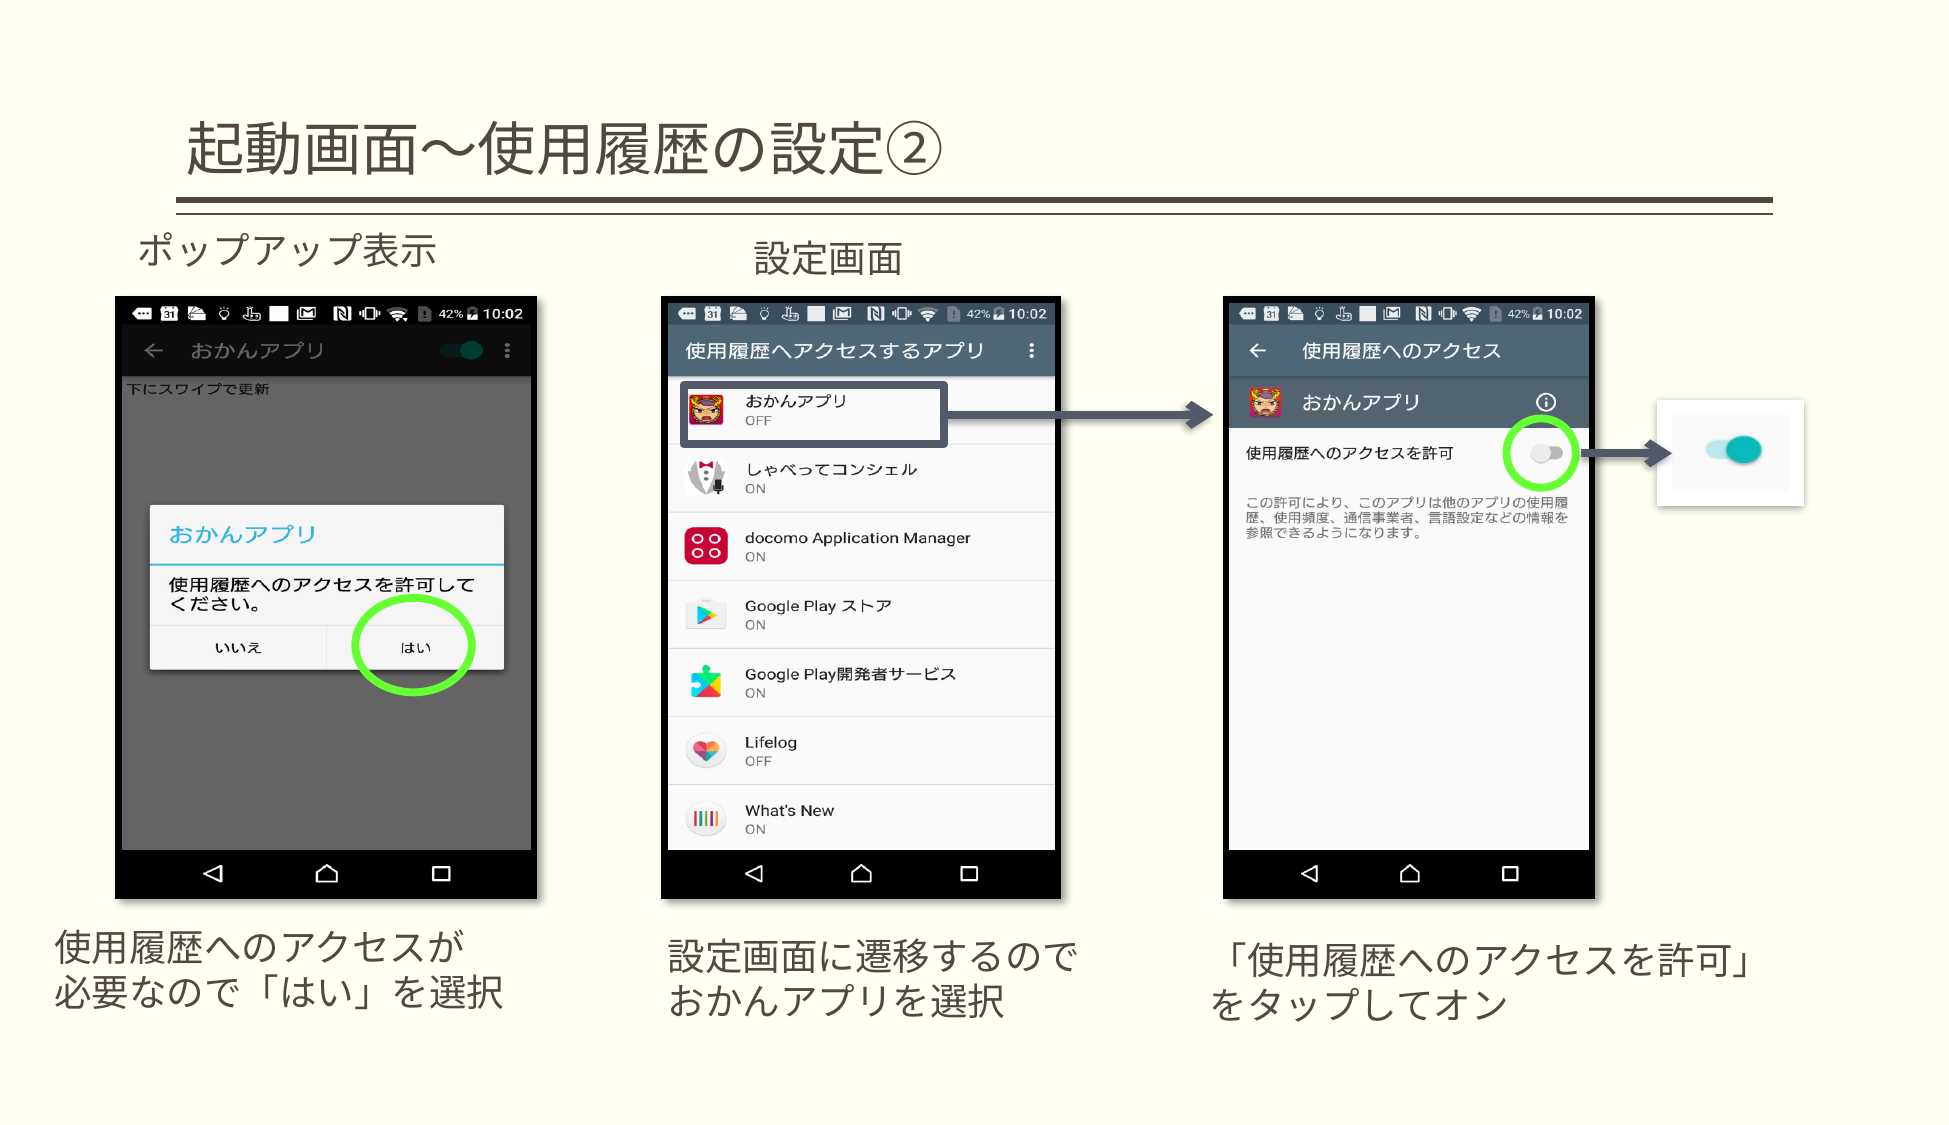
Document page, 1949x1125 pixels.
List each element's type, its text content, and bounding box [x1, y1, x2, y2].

picture [1671, 414, 1790, 492]
text_box 起動画面～使用履歴の設定② [171, 104, 959, 190]
text_box 「使用履歴へのアクセスを許可」 をタップしてオン [1194, 929, 1786, 1034]
text_box 設定画面 [738, 227, 919, 288]
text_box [121, 302, 532, 894]
text_box 使用履歴へのアクセスが 必要なので「はい」を選択 [39, 916, 520, 1022]
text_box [1229, 302, 1590, 894]
text_box ポップアップ表示 [123, 219, 453, 280]
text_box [667, 302, 1214, 894]
text_box 設定画面に遷移するので おかんアプリを選択 [653, 925, 1096, 1031]
